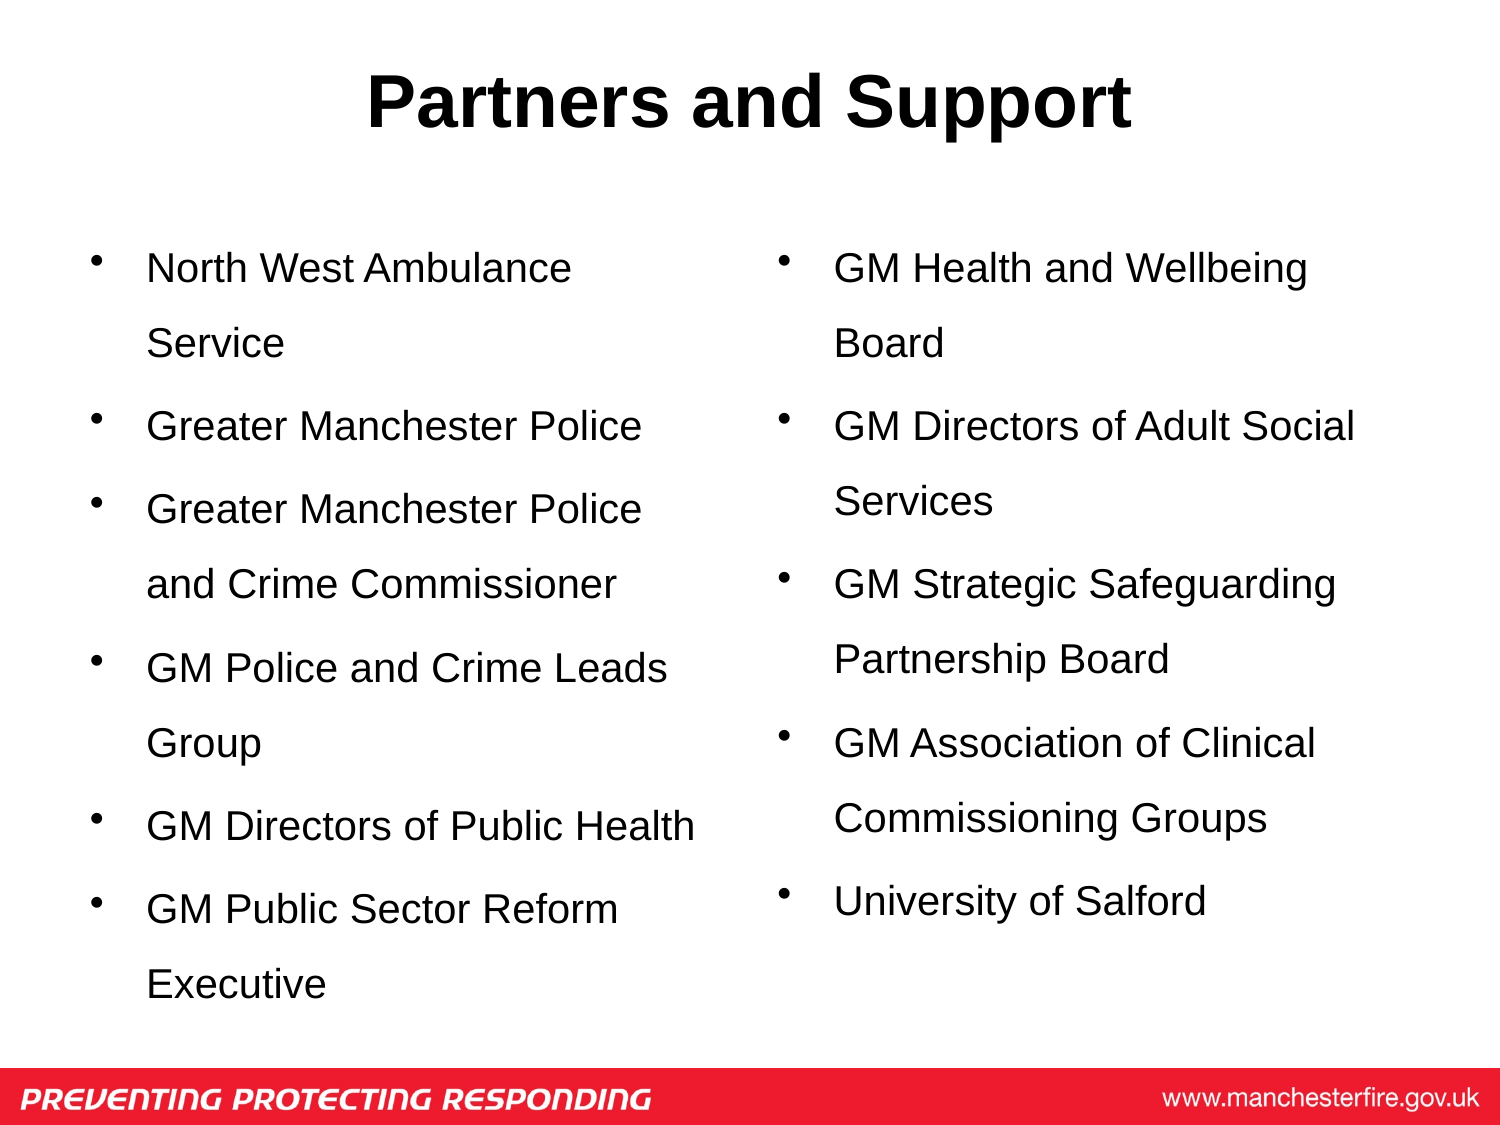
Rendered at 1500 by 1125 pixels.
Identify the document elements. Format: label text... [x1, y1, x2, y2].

list GM Health and Wellbeing Board GM Directors of Adult Social Services GM Strategic Safeguarding Partnership Board GM Association of Clinical Commissioning Groups University of Salford [762, 208, 1425, 951]
title Partners and Support [75, 45, 1425, 233]
list North West Ambulance Service Greater Manchester Police Greater Manchester Police and Crime Commissioner GM Police and Crime Leads Group GM Directors of Public Health GM Public Sector Reform Executive [75, 208, 738, 1024]
picture [0, 1068, 1500, 1125]
